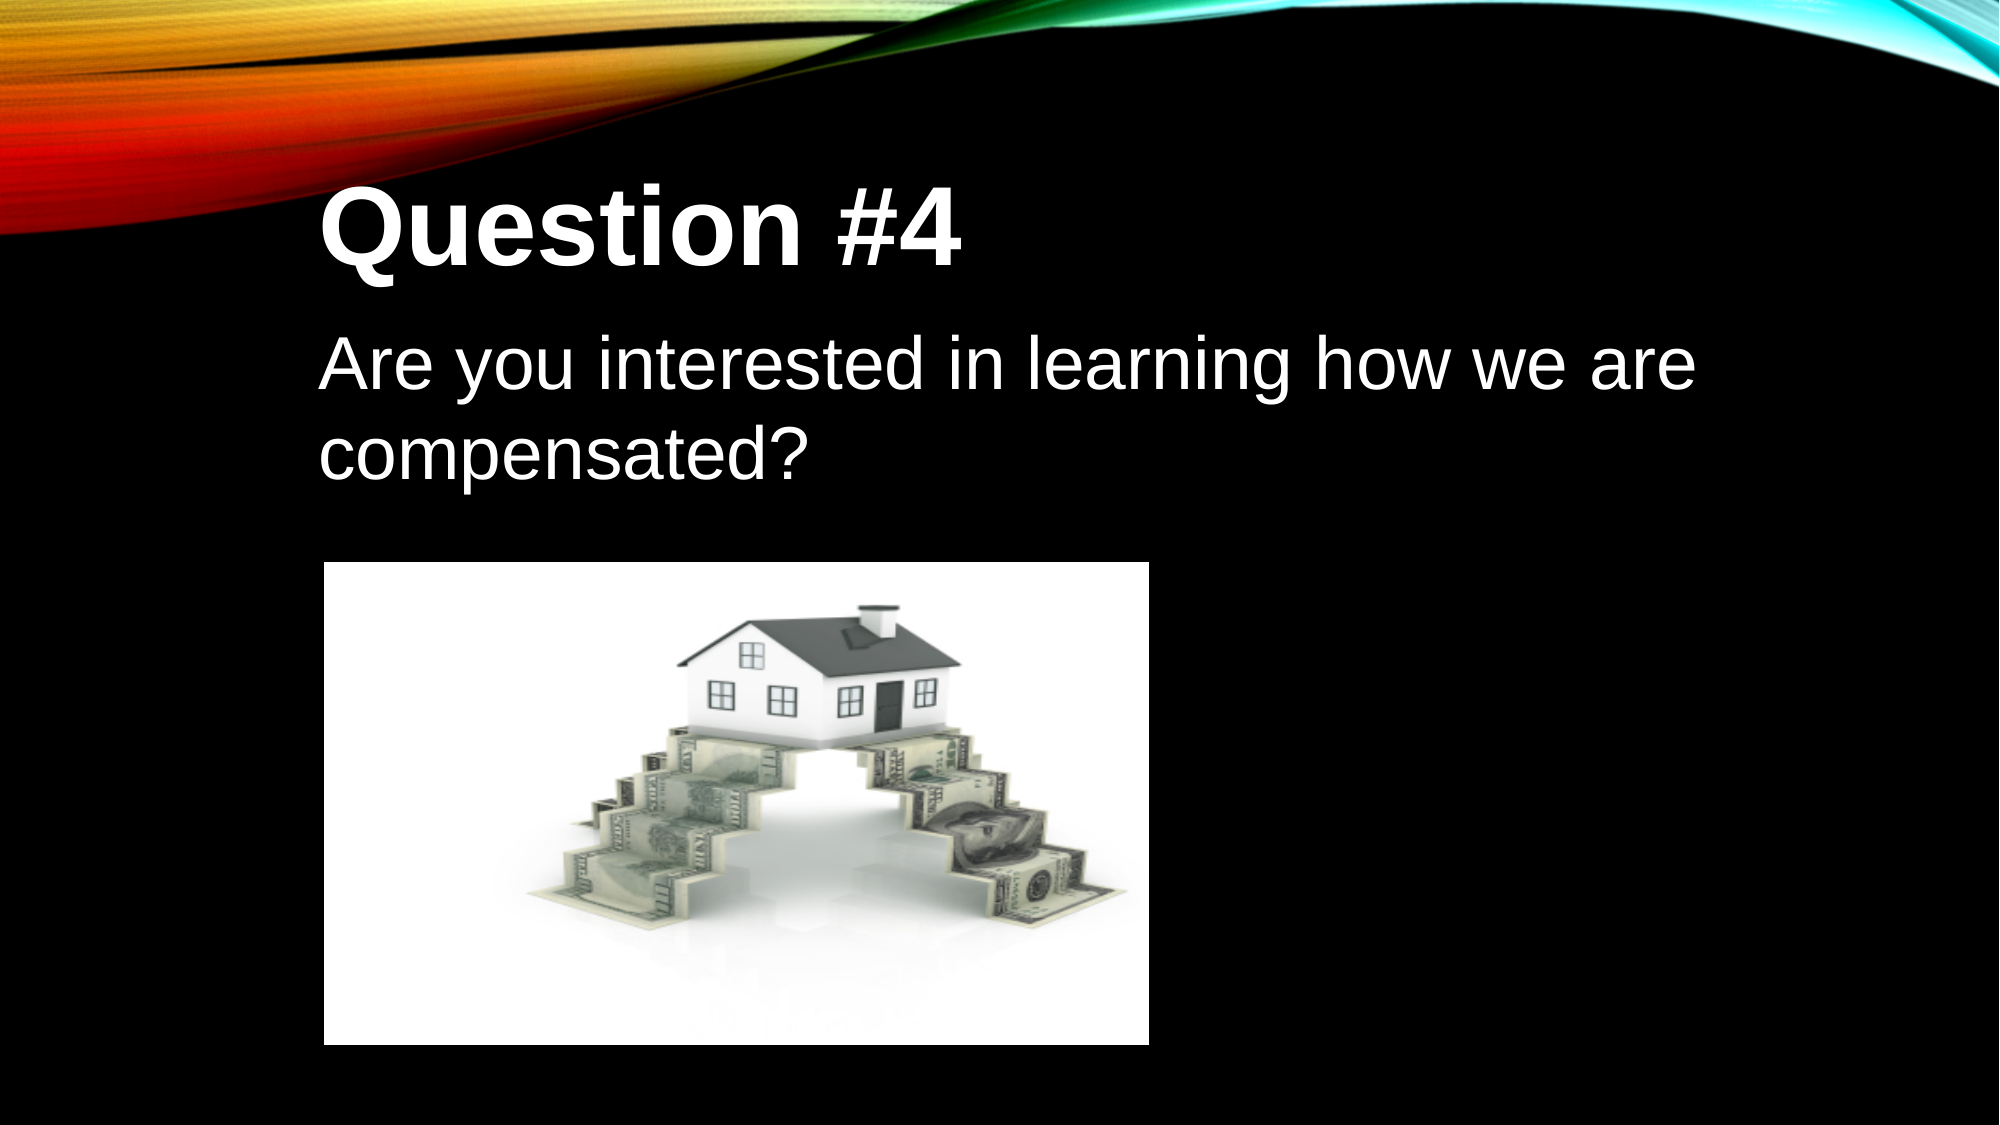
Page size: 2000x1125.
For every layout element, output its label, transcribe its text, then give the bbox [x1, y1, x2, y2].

picture [324, 562, 1150, 1046]
picture [0, 0, 2000, 237]
text_box Are you interested in learning how we are compensated? [303, 37, 1804, 553]
text_box Question #4 [303, 145, 1279, 296]
